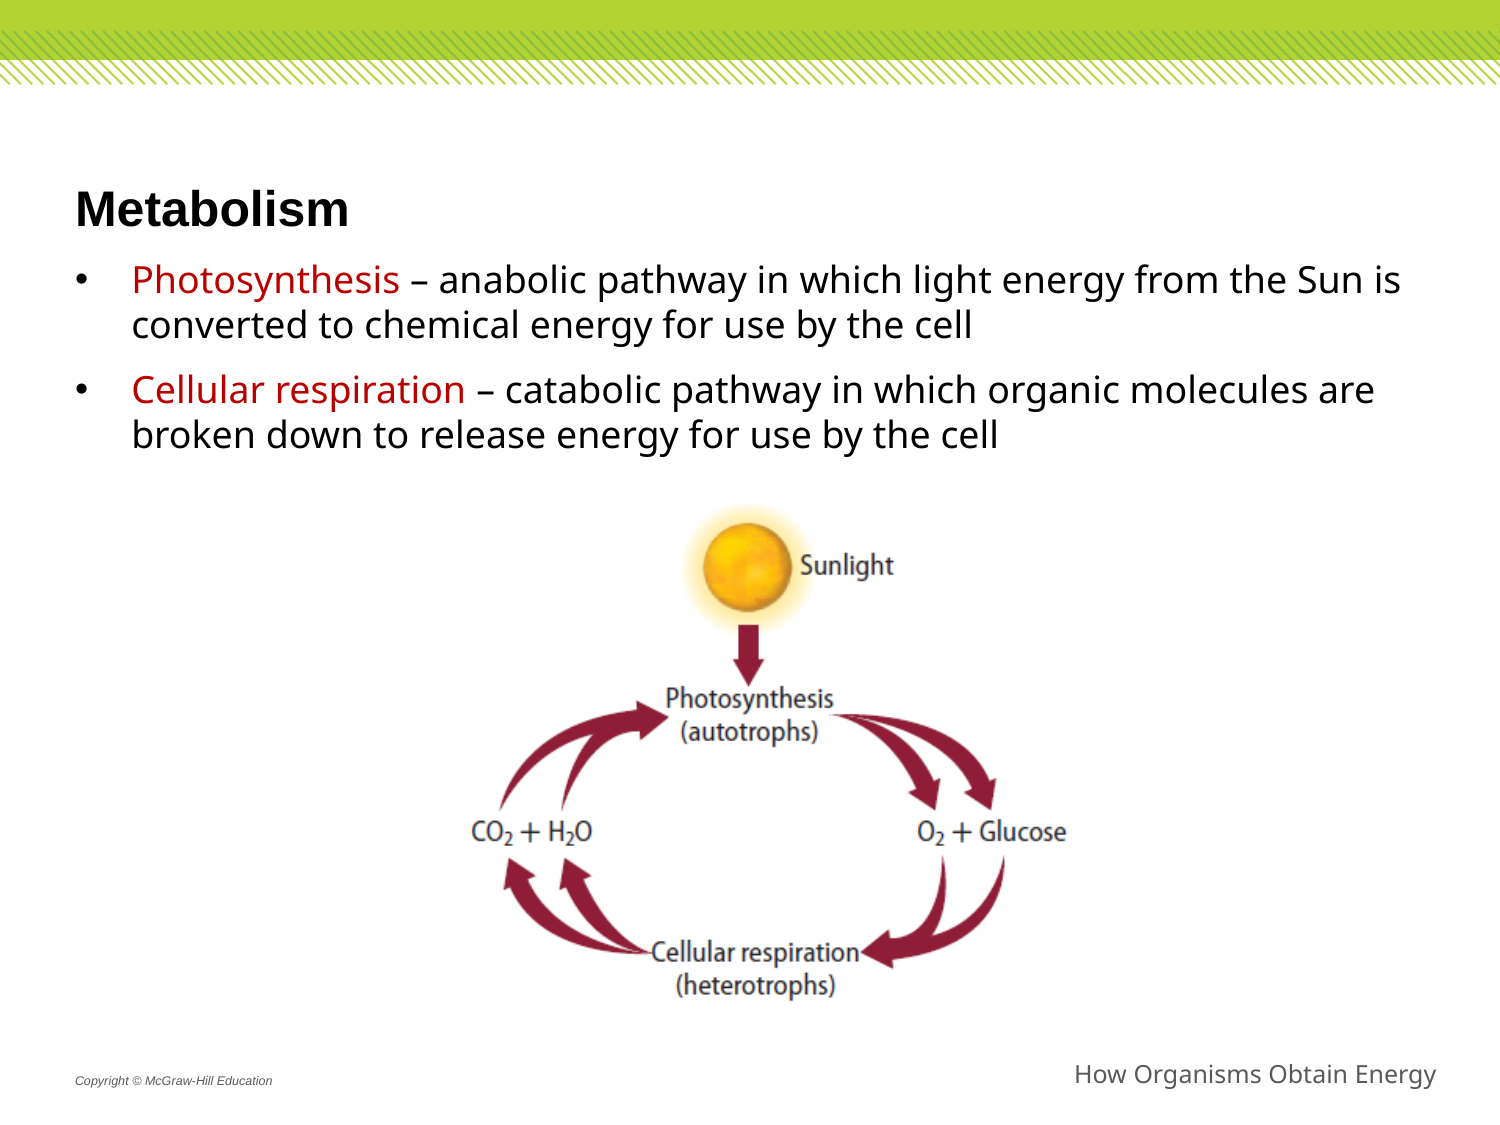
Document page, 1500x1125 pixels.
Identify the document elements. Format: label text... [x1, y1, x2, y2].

picture [446, 503, 1086, 1023]
text_box Metabolism Photosynthesis – anabolic pathway in which light energy from the Sun is converted to chemical energy for use by the cell Cellular respiration – catabolic pathway in which organic molecules are broken down to release energy for use by the cell [74, 176, 1425, 886]
picture [0, 0, 1500, 86]
text_box Copyright © McGraw-Hill Education [74, 1043, 284, 1089]
text_box How Organisms Obtain Energy [284, 1043, 1437, 1089]
